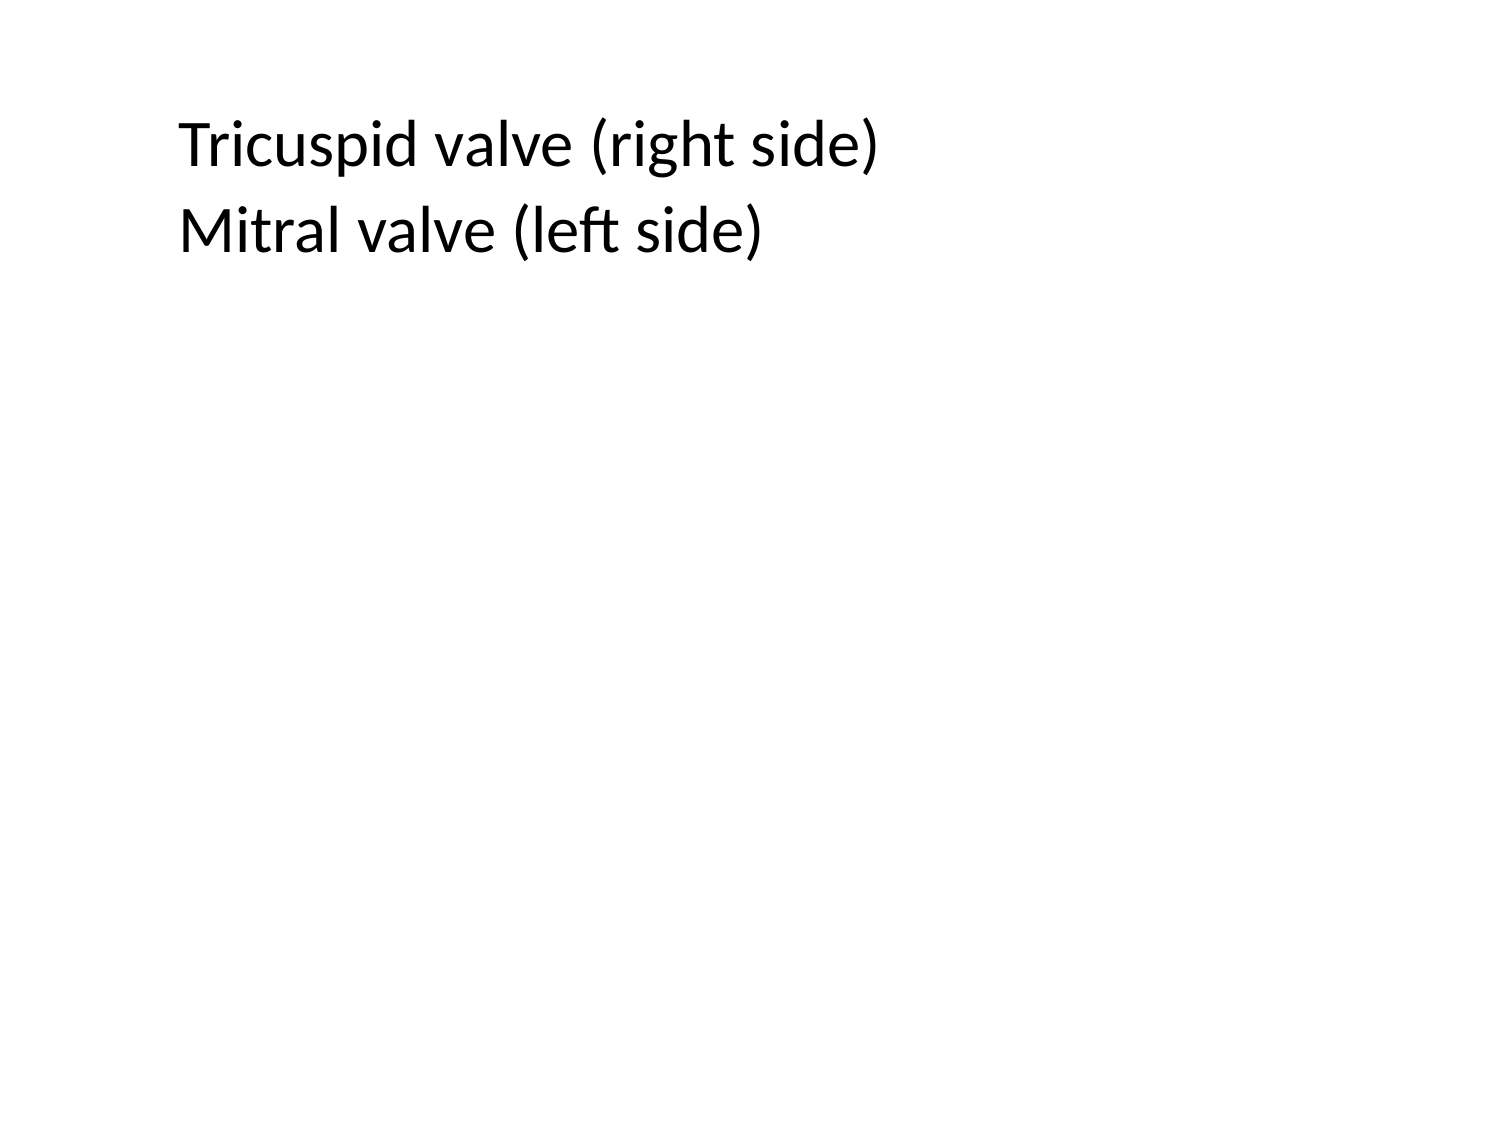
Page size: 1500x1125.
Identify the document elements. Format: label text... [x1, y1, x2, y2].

list Tricuspid valve (right side) Mitral valve (left side) [88, 101, 1439, 845]
